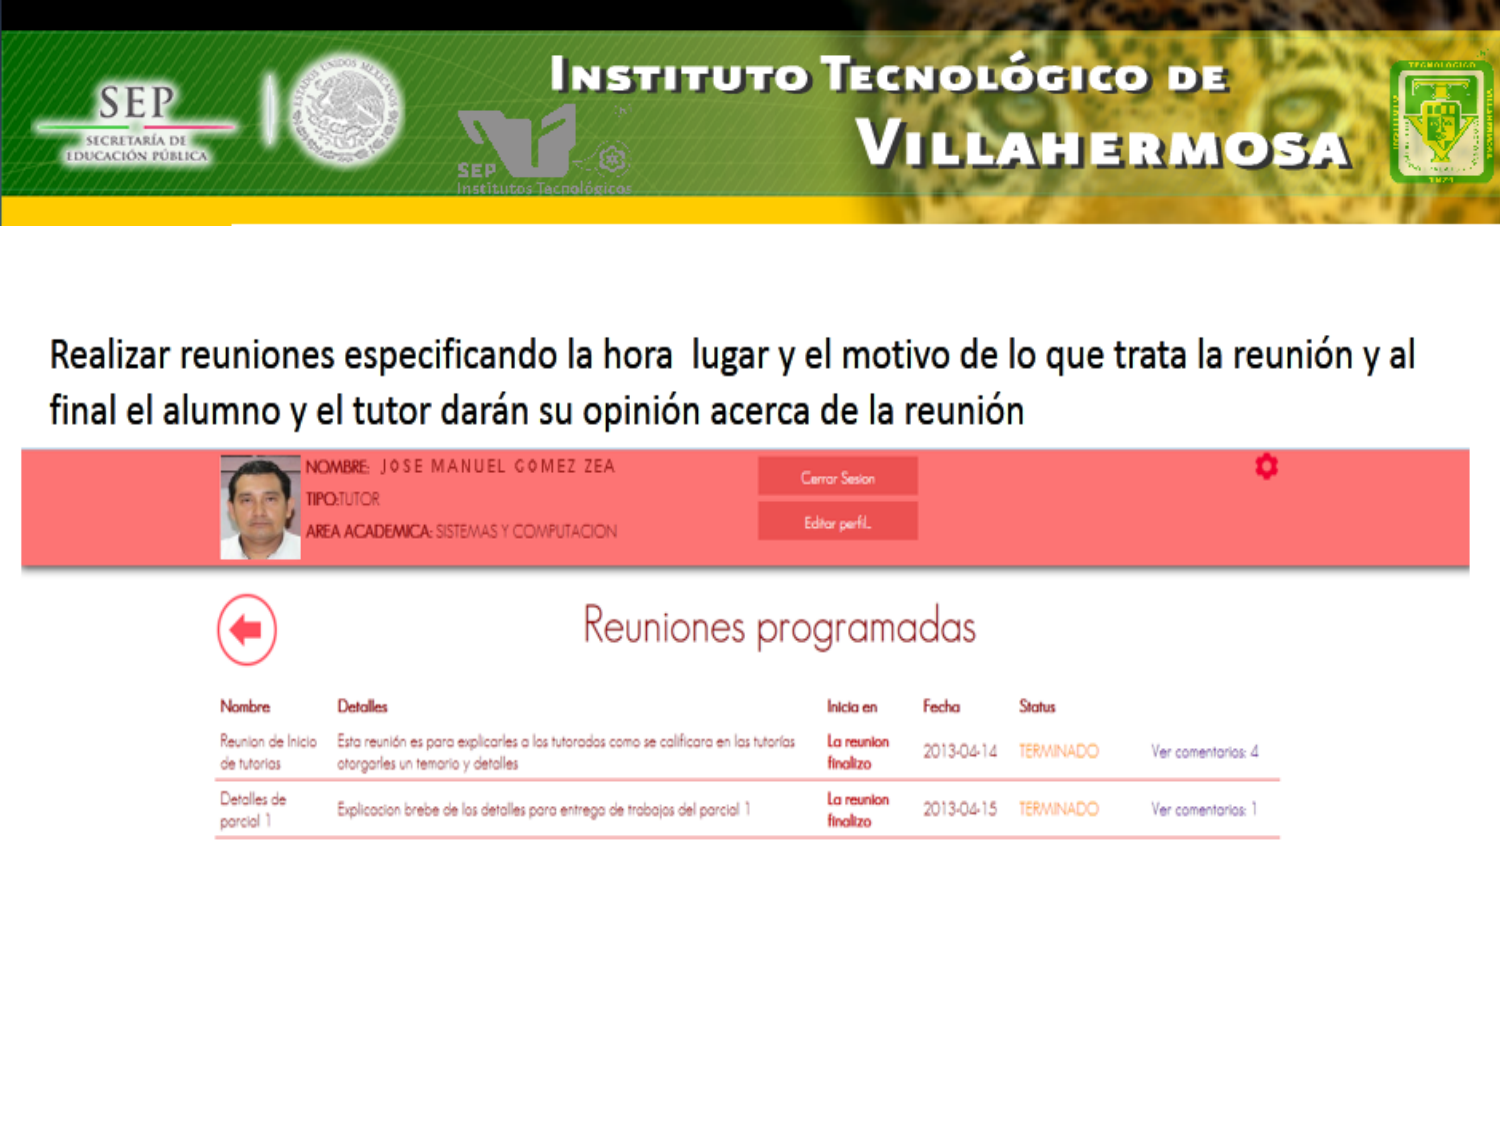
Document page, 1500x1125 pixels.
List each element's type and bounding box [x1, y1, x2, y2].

picture [0, 0, 1500, 226]
picture [17, 278, 1479, 894]
